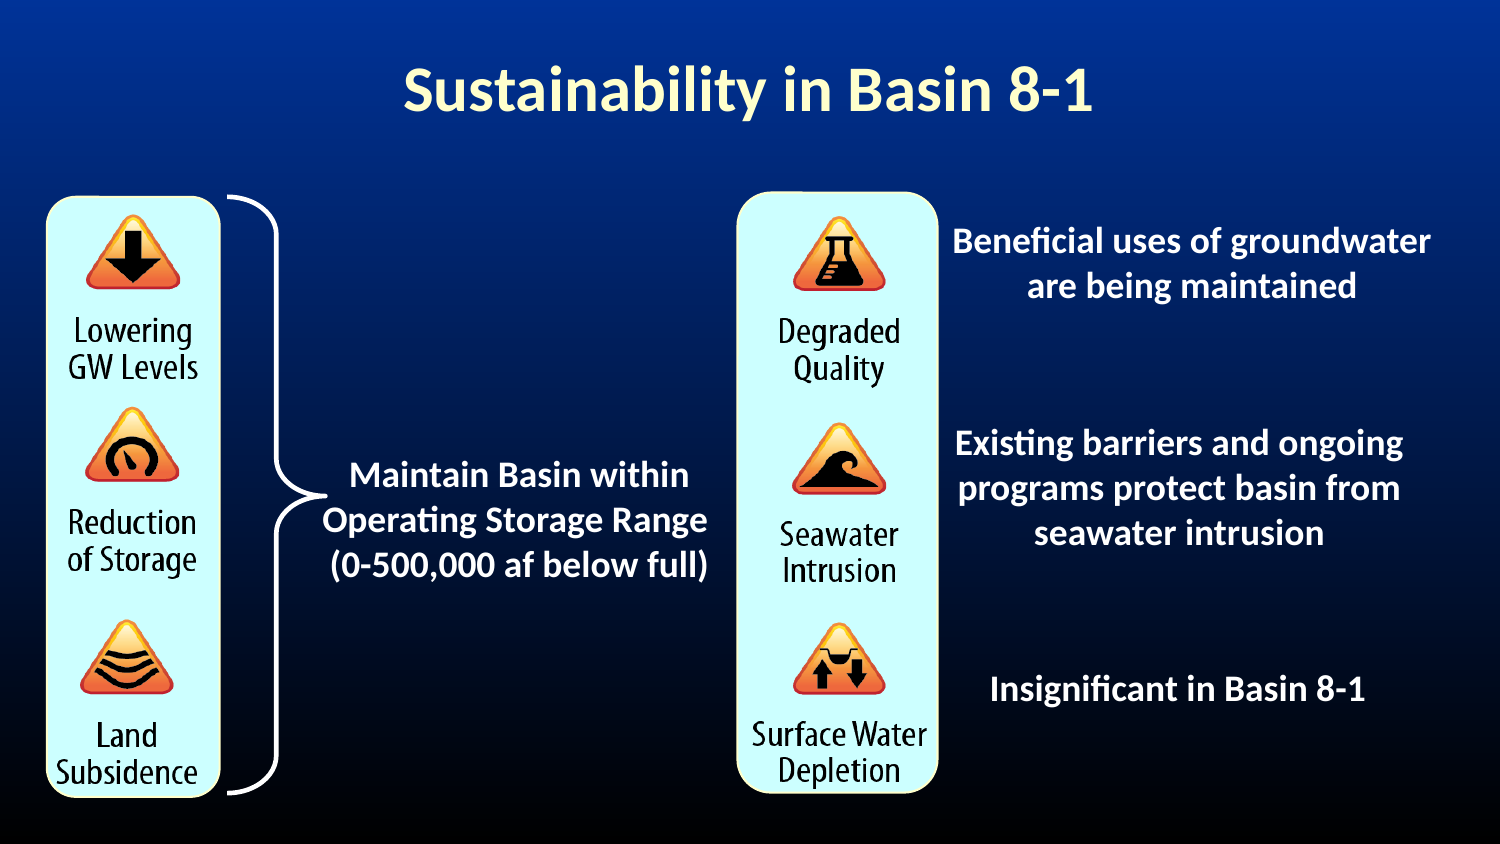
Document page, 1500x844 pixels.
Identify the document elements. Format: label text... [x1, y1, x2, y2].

picture [64, 405, 200, 581]
text_box Sustainability in Basin 8-1 [74, 38, 1424, 133]
text_box Insignificant in Basin 8-1 [932, 656, 1434, 717]
picture [778, 421, 900, 591]
text_box Maintain Basin within Operating Storage Range (0-500,000 af below full) [294, 442, 745, 593]
picture [65, 213, 201, 390]
text_box [227, 196, 294, 794]
picture [774, 213, 904, 390]
text_box [737, 192, 938, 781]
picture [51, 617, 201, 794]
text_box [46, 196, 220, 794]
picture [750, 621, 928, 791]
text_box Existing barriers and ongoing programs protect basin from seawater intrusion [924, 410, 1435, 560]
text_box Beneficial uses of groundwater are being maintained [925, 209, 1460, 314]
